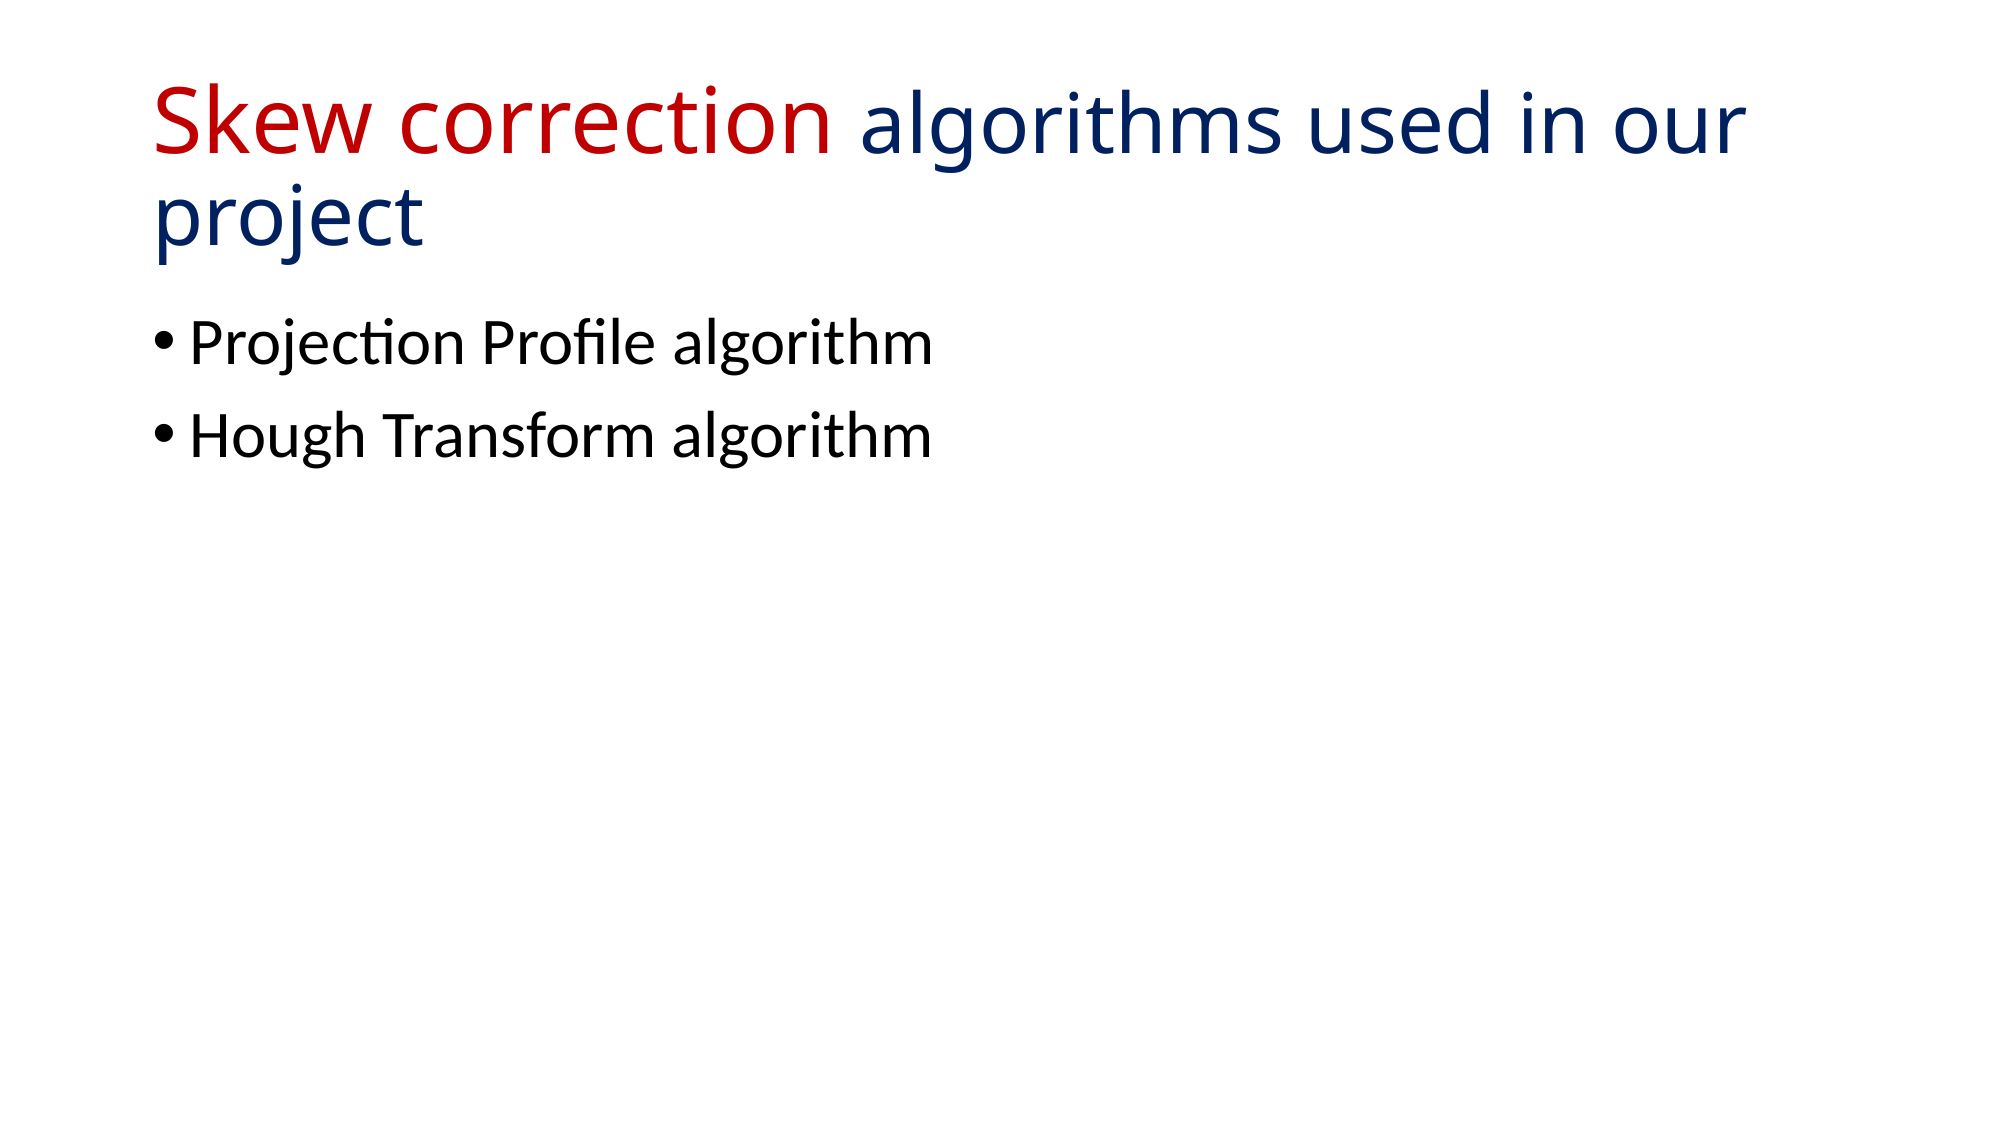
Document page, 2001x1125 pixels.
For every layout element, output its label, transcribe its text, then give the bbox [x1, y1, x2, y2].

title Skew correction algorithms used in our project [137, 59, 1863, 278]
list Projection Profile algorithm Hough Transform algorithm [137, 299, 1863, 1014]
